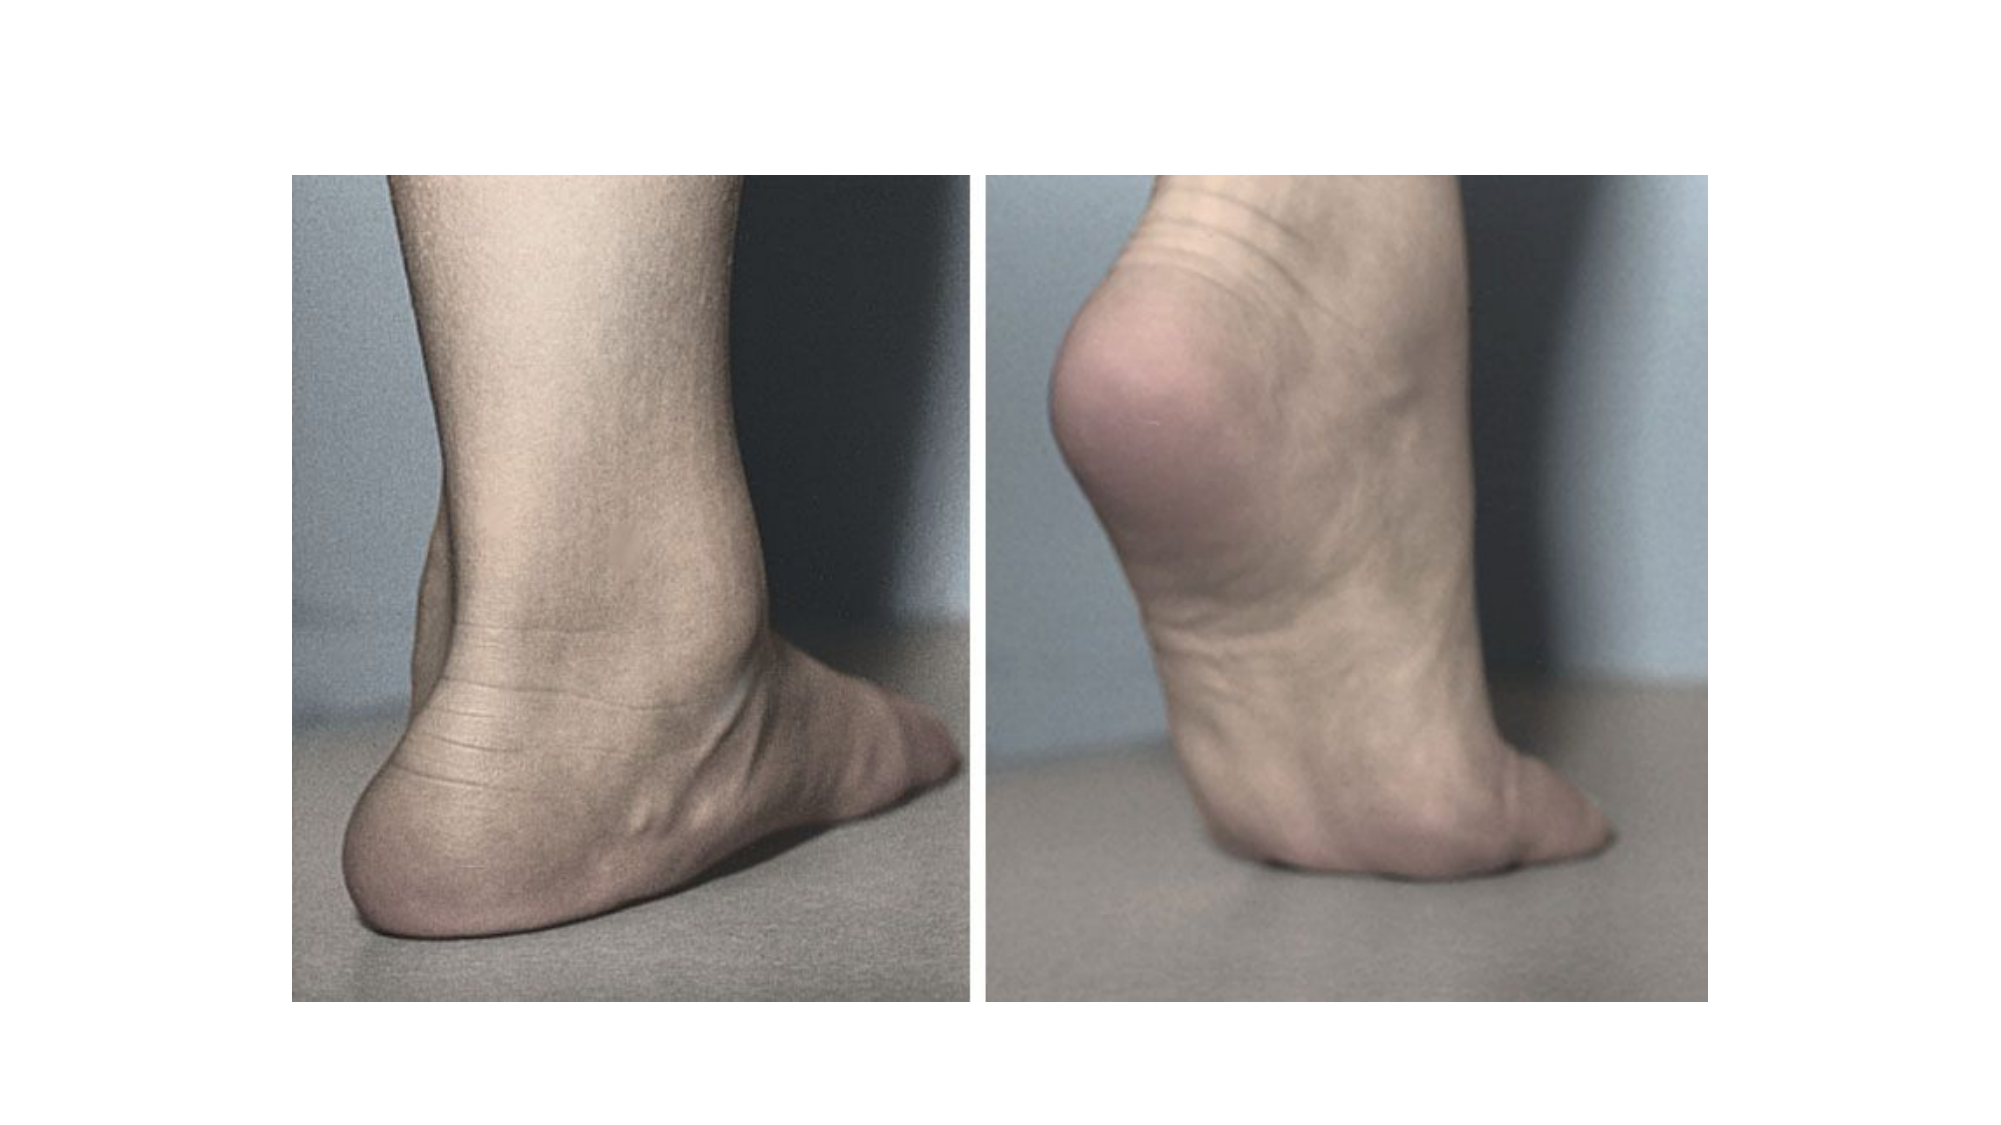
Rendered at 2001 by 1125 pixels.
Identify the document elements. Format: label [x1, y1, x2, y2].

list [292, 175, 1708, 1002]
